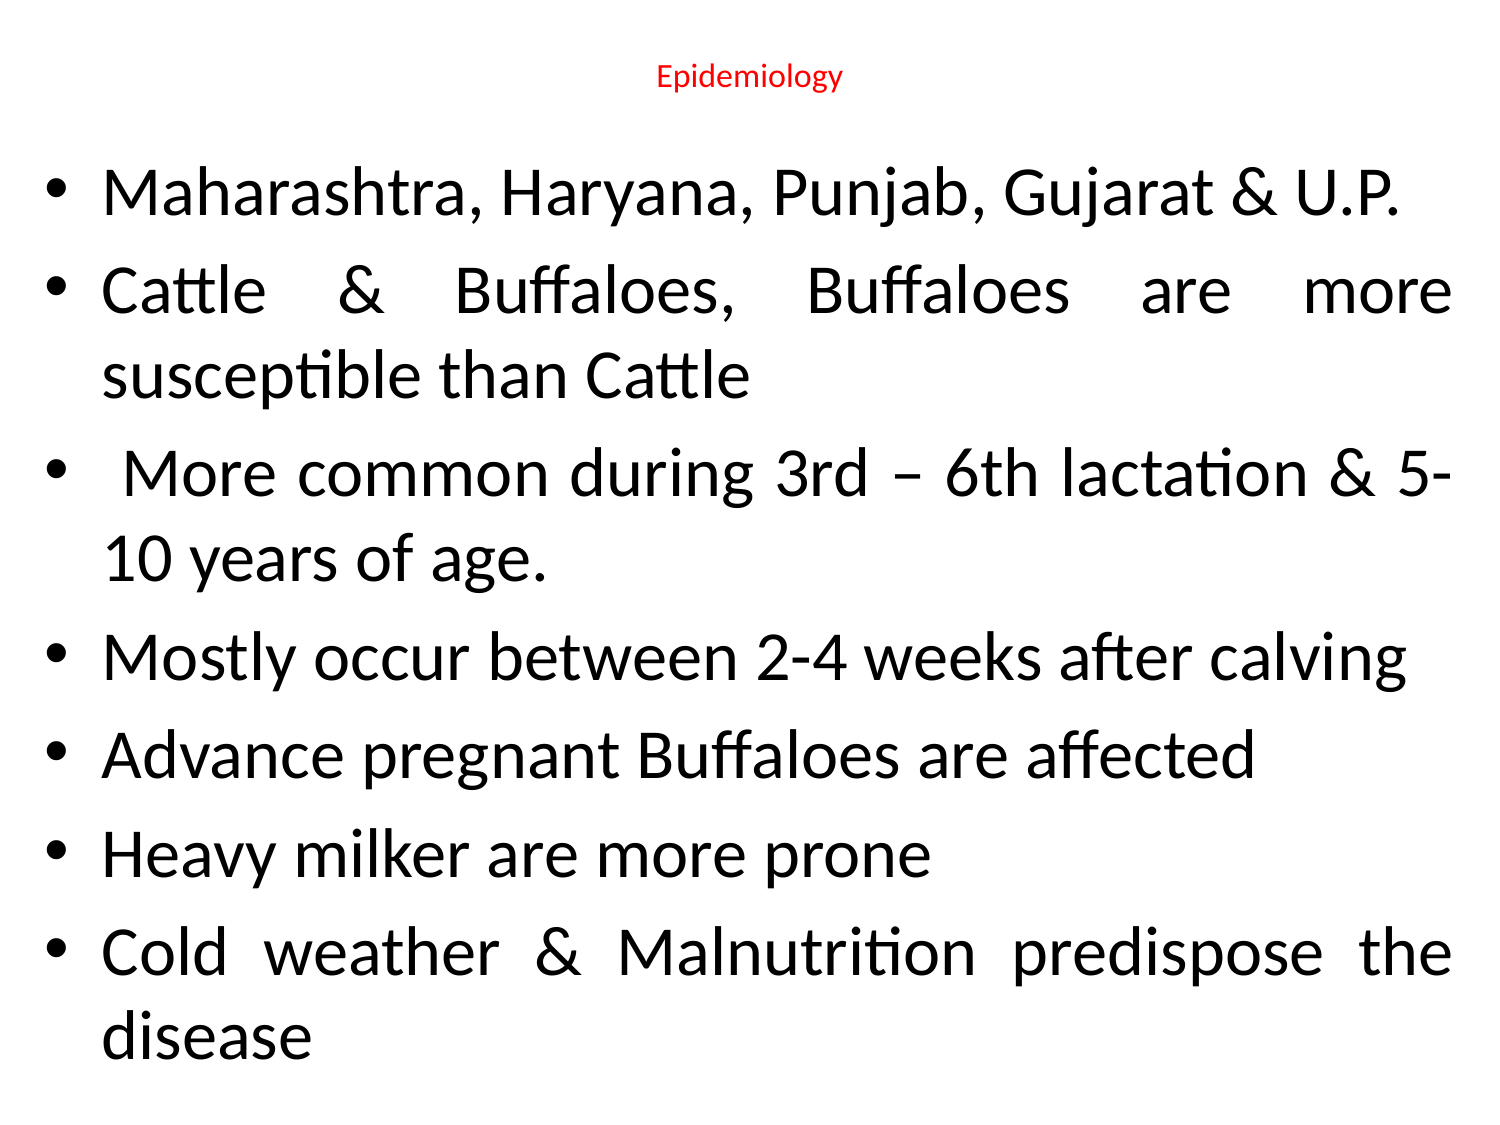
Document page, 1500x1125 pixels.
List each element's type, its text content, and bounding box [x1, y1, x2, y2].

list Maharashtra, Haryana, Punjab, Gujarat & U.P. Cattle & Buffaloes, Buffaloes are more susceptible than Cattle More common during 3rd – 6th lactation & 5-10 years of age. Mostly occur between 2-4 weeks after calving Advance pregnant Buffaloes are affected Heavy milker are more prone Cold weather & Malnutrition predispose the disease [29, 137, 1471, 1094]
title Epidemiology [75, 45, 1425, 102]
